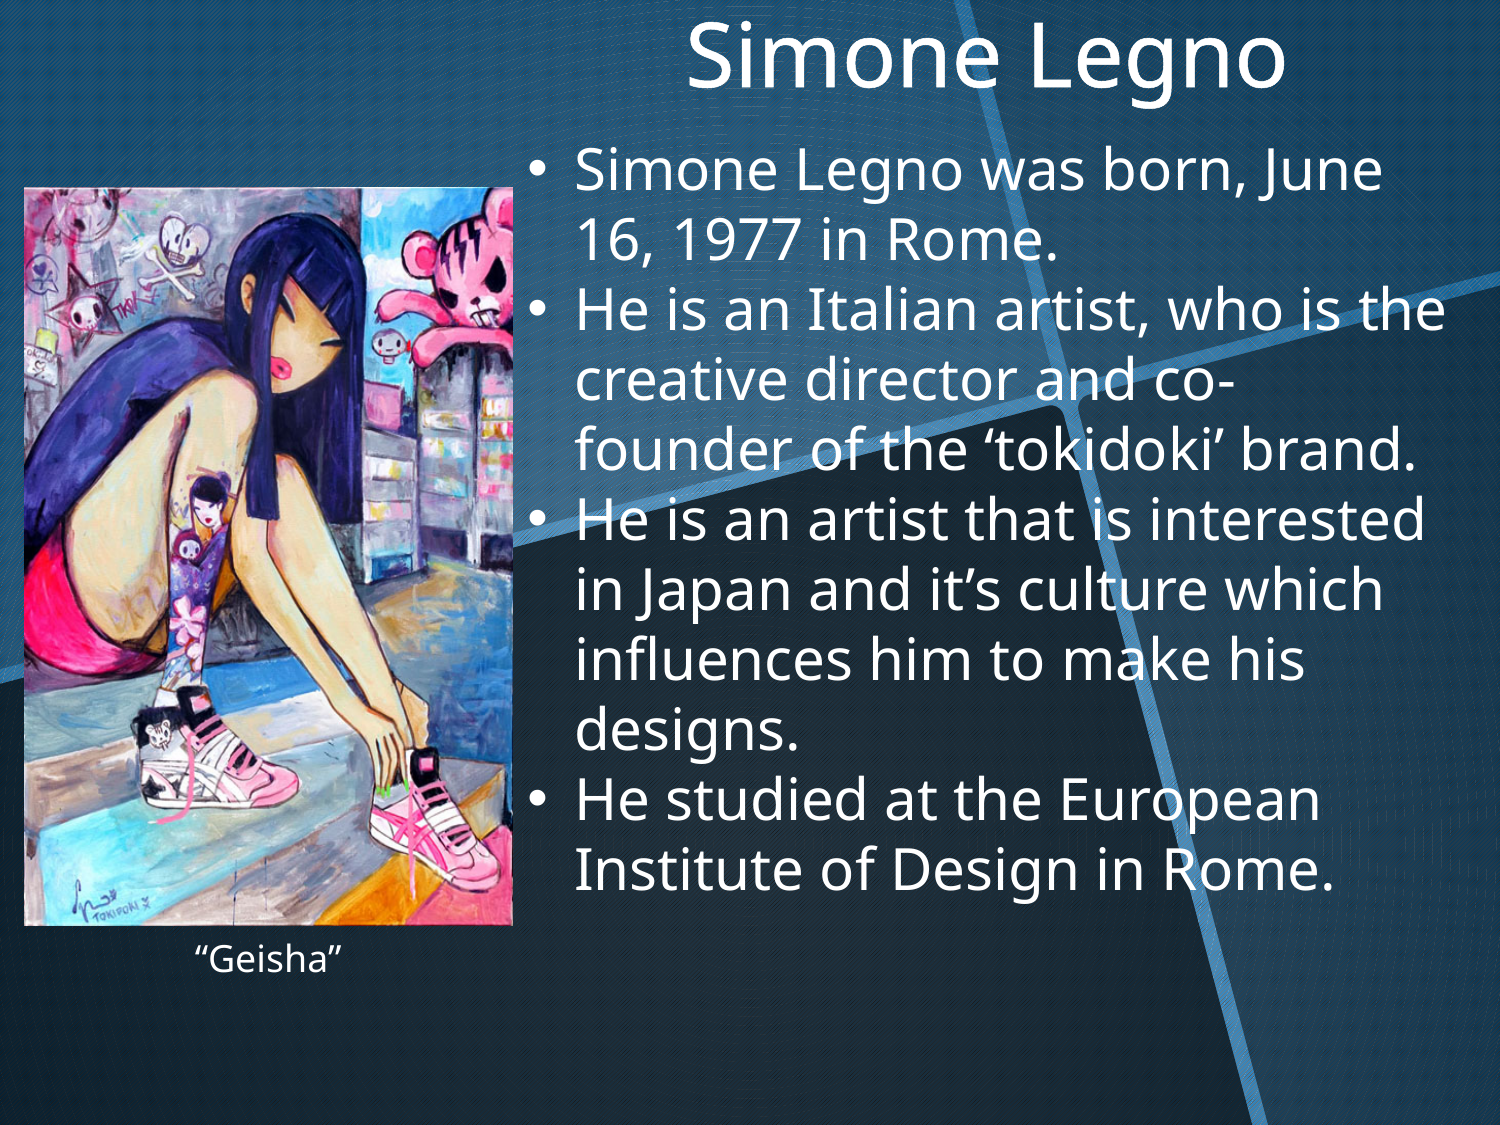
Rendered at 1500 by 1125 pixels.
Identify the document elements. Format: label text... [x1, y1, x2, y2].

picture [24, 187, 514, 926]
title Simone Legno [425, 0, 1305, 113]
text_box “Geisha” [179, 939, 357, 988]
text_box Simone Legno was born, June 16, 1977 in Rome. He is an Italian artist, who is the creative director and co-founder of the ‘tokidoki’ brand. He is an artist that is interested in Japan and it’s culture which influences him to make his designs. He studied at the European Institute of Design in Rome. [512, 124, 1465, 980]
